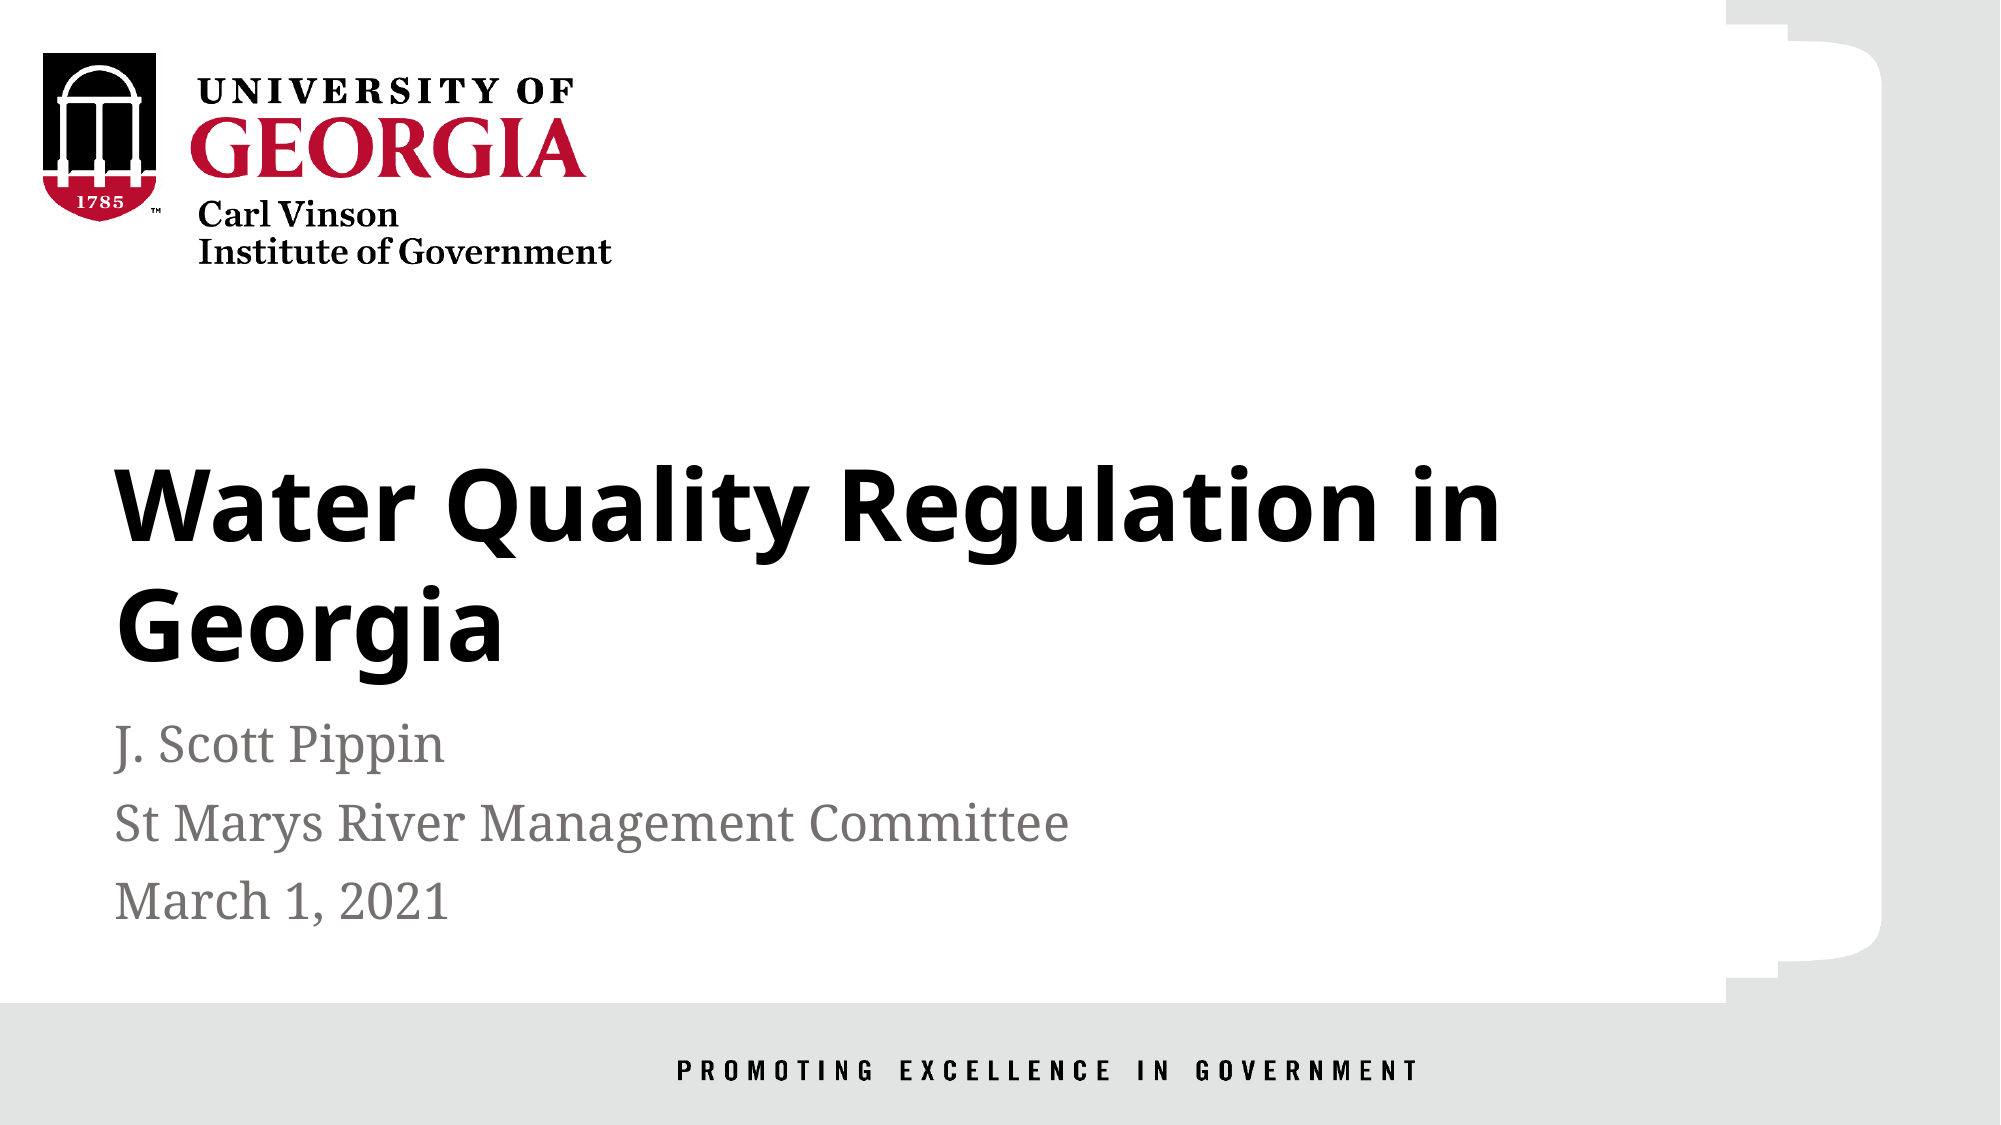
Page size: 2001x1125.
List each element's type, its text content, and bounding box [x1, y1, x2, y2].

picture [0, 0, 2000, 1125]
title Water Quality Regulation in Georgia [99, 299, 1782, 689]
subtitle J. Scott Pippin St Marys River Management Committee March 1, 2021 [99, 704, 1782, 938]
